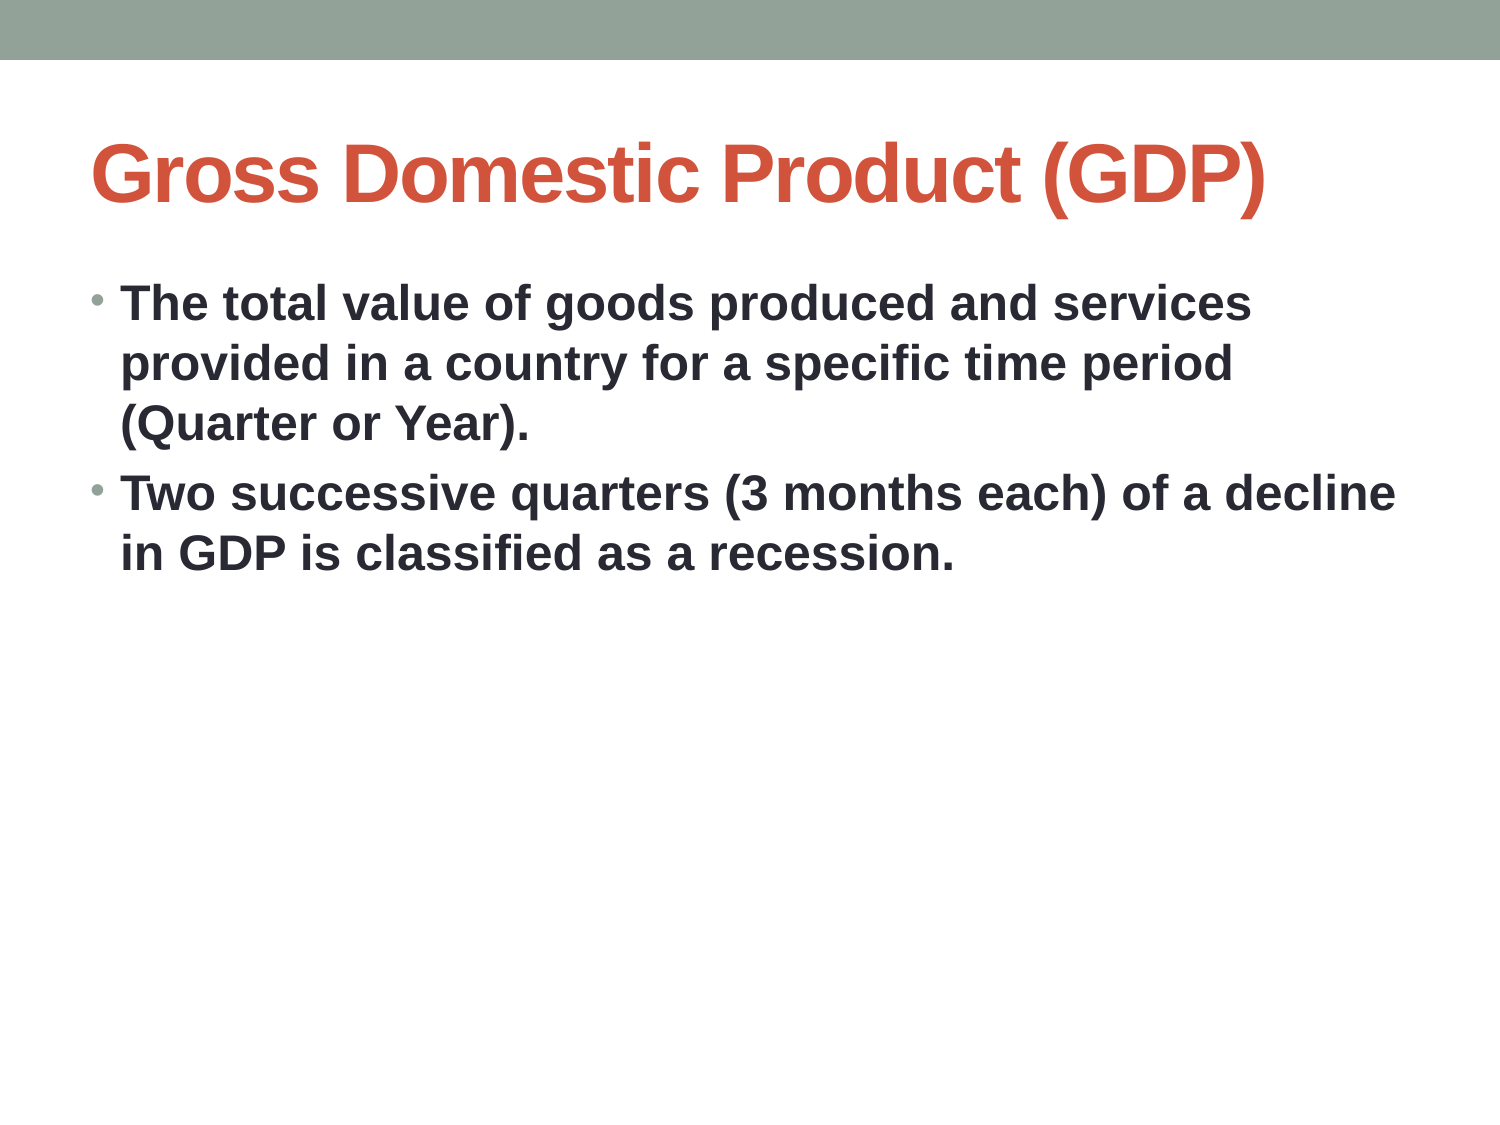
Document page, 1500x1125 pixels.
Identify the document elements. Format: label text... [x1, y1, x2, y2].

title Gross Domestic Product (GDP) [75, 87, 1425, 250]
list The total value of goods produced and services provided in a country for a specific time period (Quarter or Year). Two successive quarters (3 months each) of a decline in GDP is classified as a recession. [75, 262, 1425, 1063]
